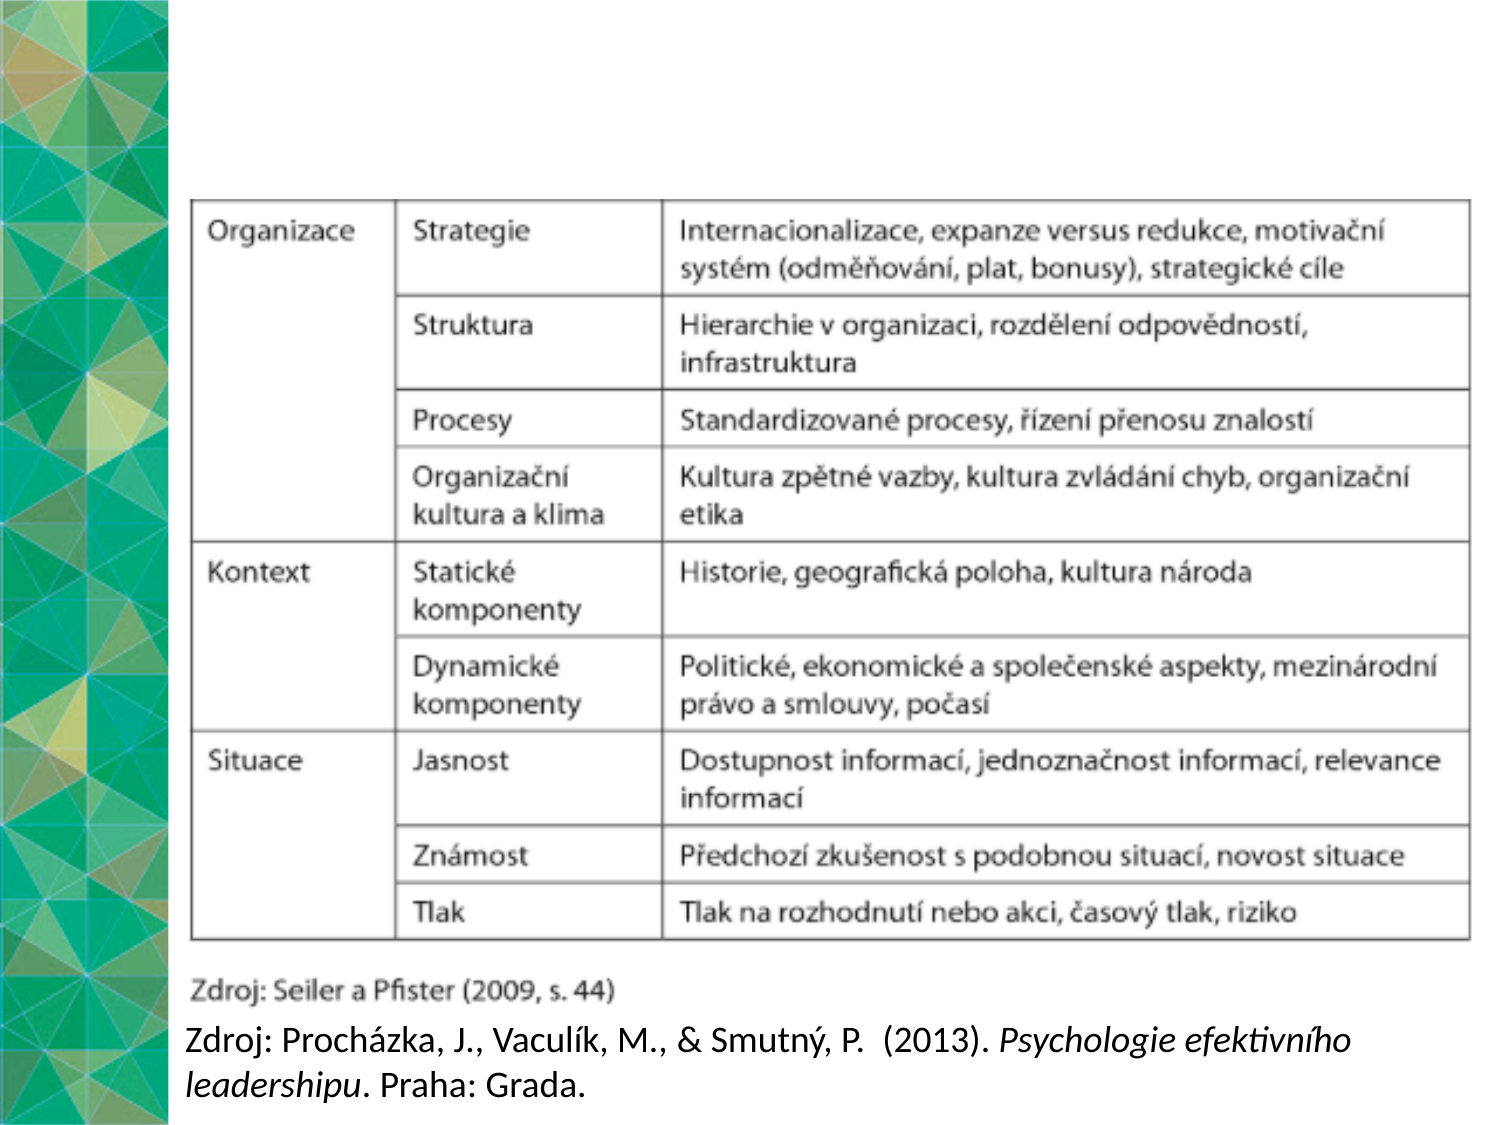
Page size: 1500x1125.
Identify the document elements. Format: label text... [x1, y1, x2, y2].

picture [0, 1, 1495, 1124]
text_box Zdroj: Procházka, J., Vaculík, M., & Smutný, P. (2013). Psychologie efektivního leadershipu. Praha: Grada. [170, 1007, 1414, 1112]
